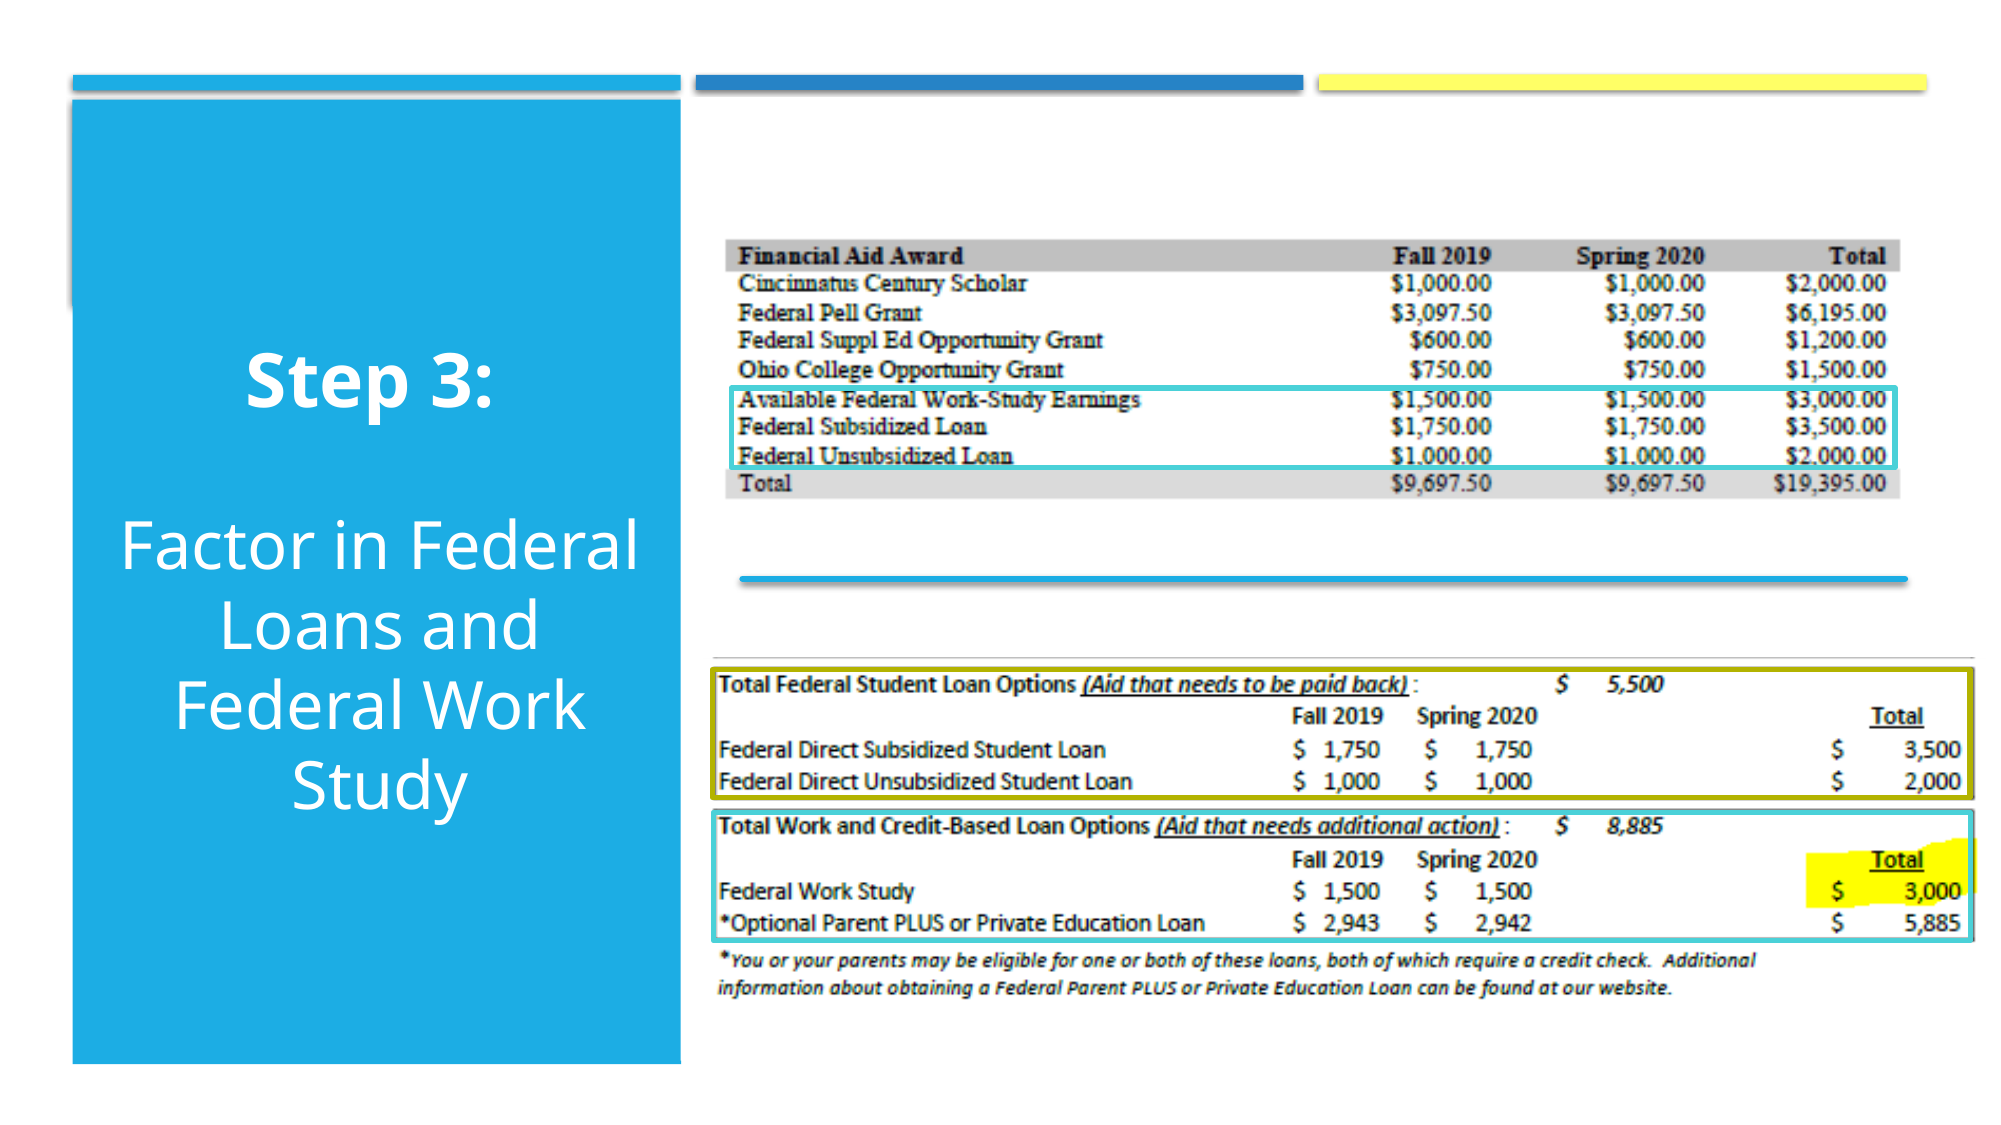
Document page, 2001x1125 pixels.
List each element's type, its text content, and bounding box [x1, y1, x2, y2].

text_box [679, 95, 1972, 1062]
title Step 3: Factor in Federal Loans and Federal Work Study [96, 191, 665, 965]
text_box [702, 218, 1986, 1013]
text_box [71, 131, 683, 1066]
